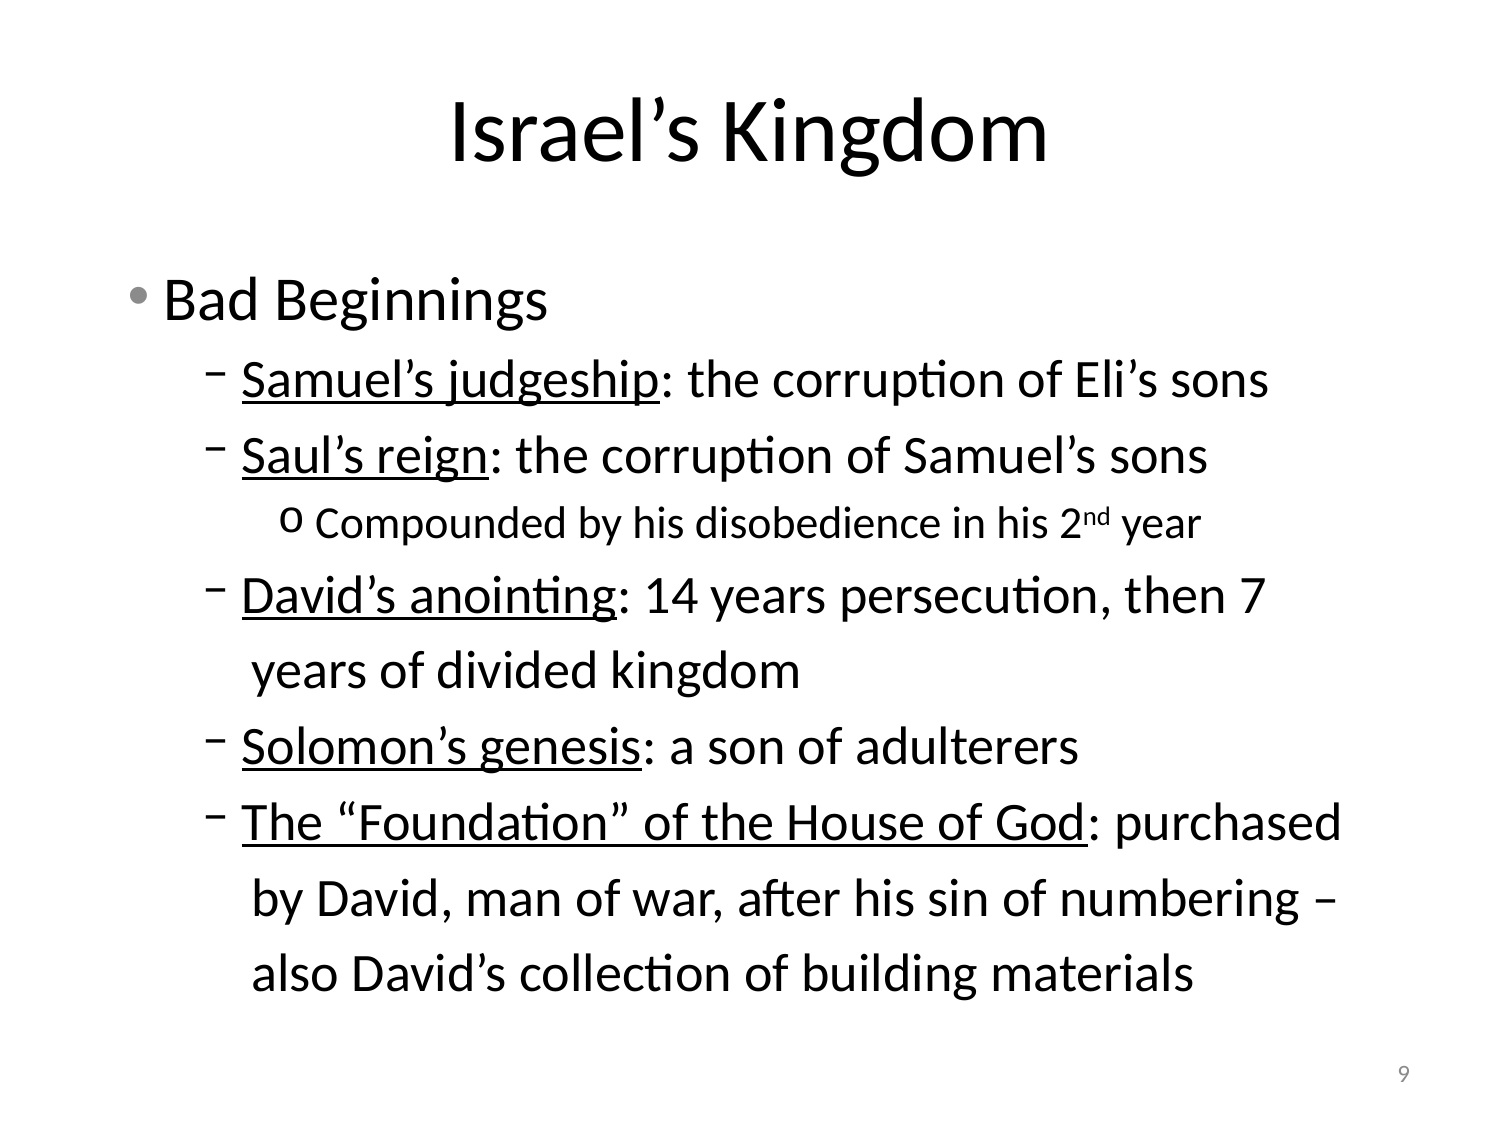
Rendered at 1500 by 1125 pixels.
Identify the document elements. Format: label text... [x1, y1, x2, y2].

title Israel’s Kingdom [112, 62, 1388, 188]
subtitle Bad Beginnings Samuel’s judgeship: the corruption of Eli’s sons Saul’s reign: the corruption of Samuel’s sons Compounded by his disobedience in his 2nd year David’s anointing: 14 years persecution, then 7 years of divided kingdom Solomon’s genesis: a son of adulterers The “Foundation” of the House of God: purchased by David, man of war, after his sin of numbering – also David’s collection of building materials [112, 249, 1388, 1076]
slide_number 9 [1074, 1042, 1425, 1103]
